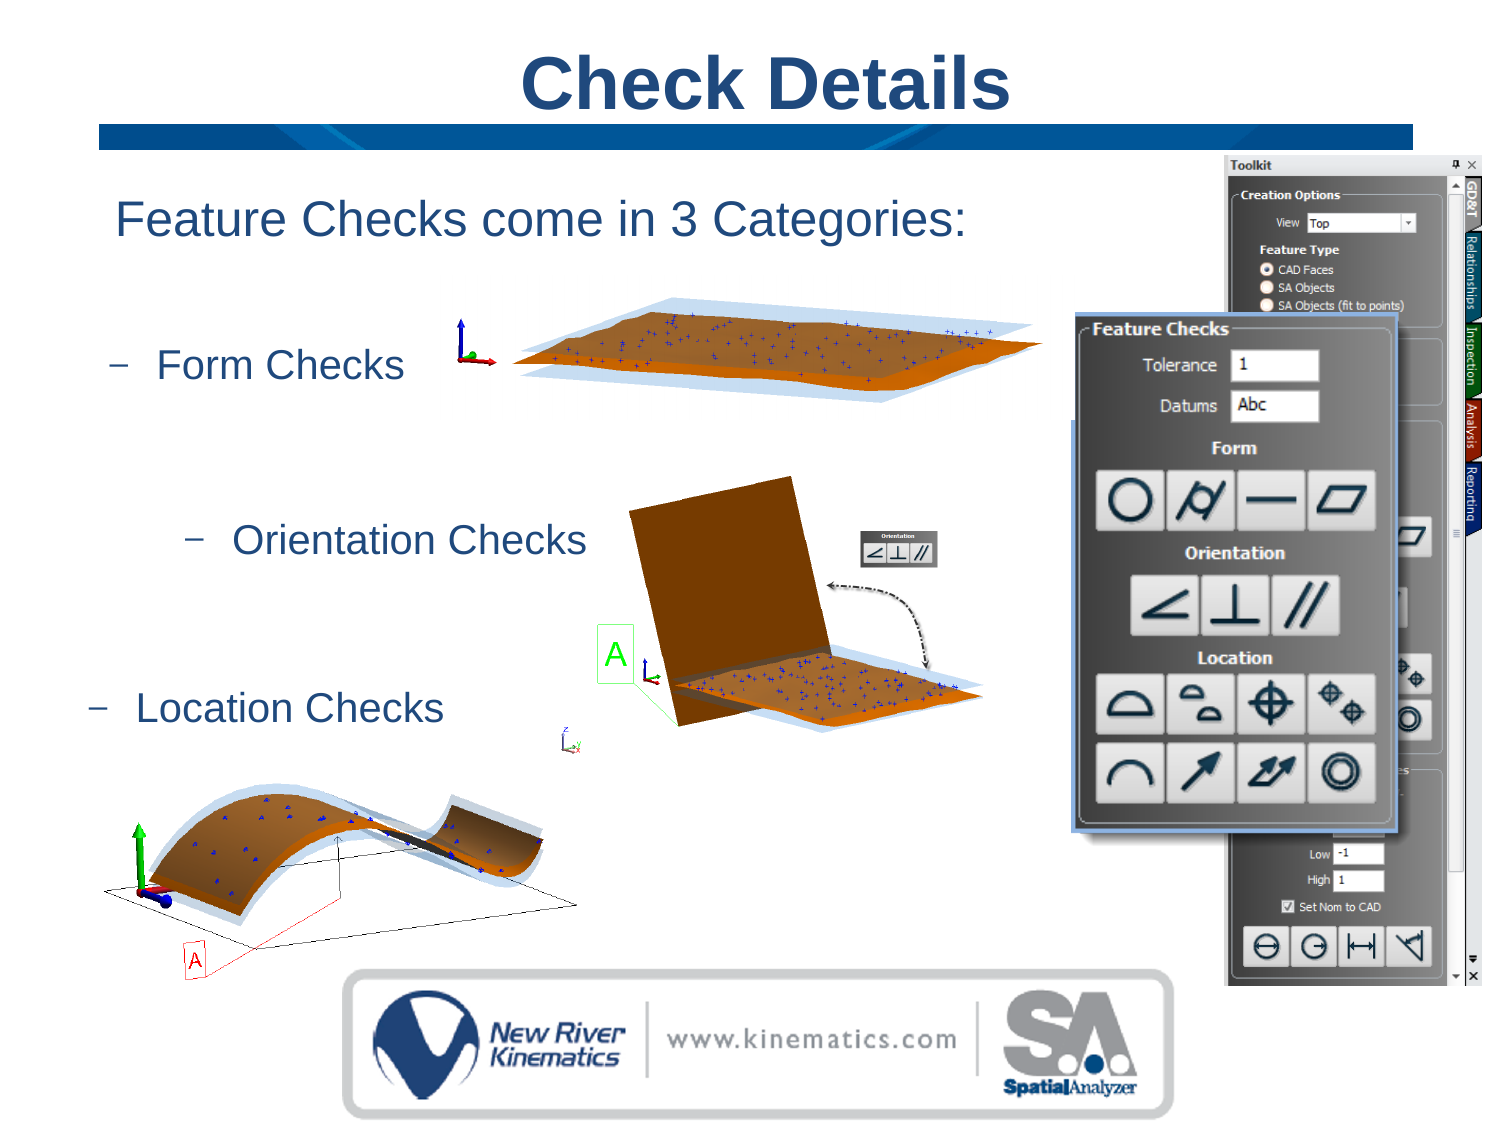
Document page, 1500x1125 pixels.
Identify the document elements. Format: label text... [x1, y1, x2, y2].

picture [428, 155, 1482, 986]
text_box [94, 446, 1046, 763]
picture [295, 944, 1218, 1125]
text_box Form Checks [19, 330, 970, 531]
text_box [0, 625, 949, 998]
list Feature Checks come in 3 Categories: [99, 179, 1050, 330]
title Check Details [87, 4, 1425, 155]
picture [99, 124, 1413, 151]
